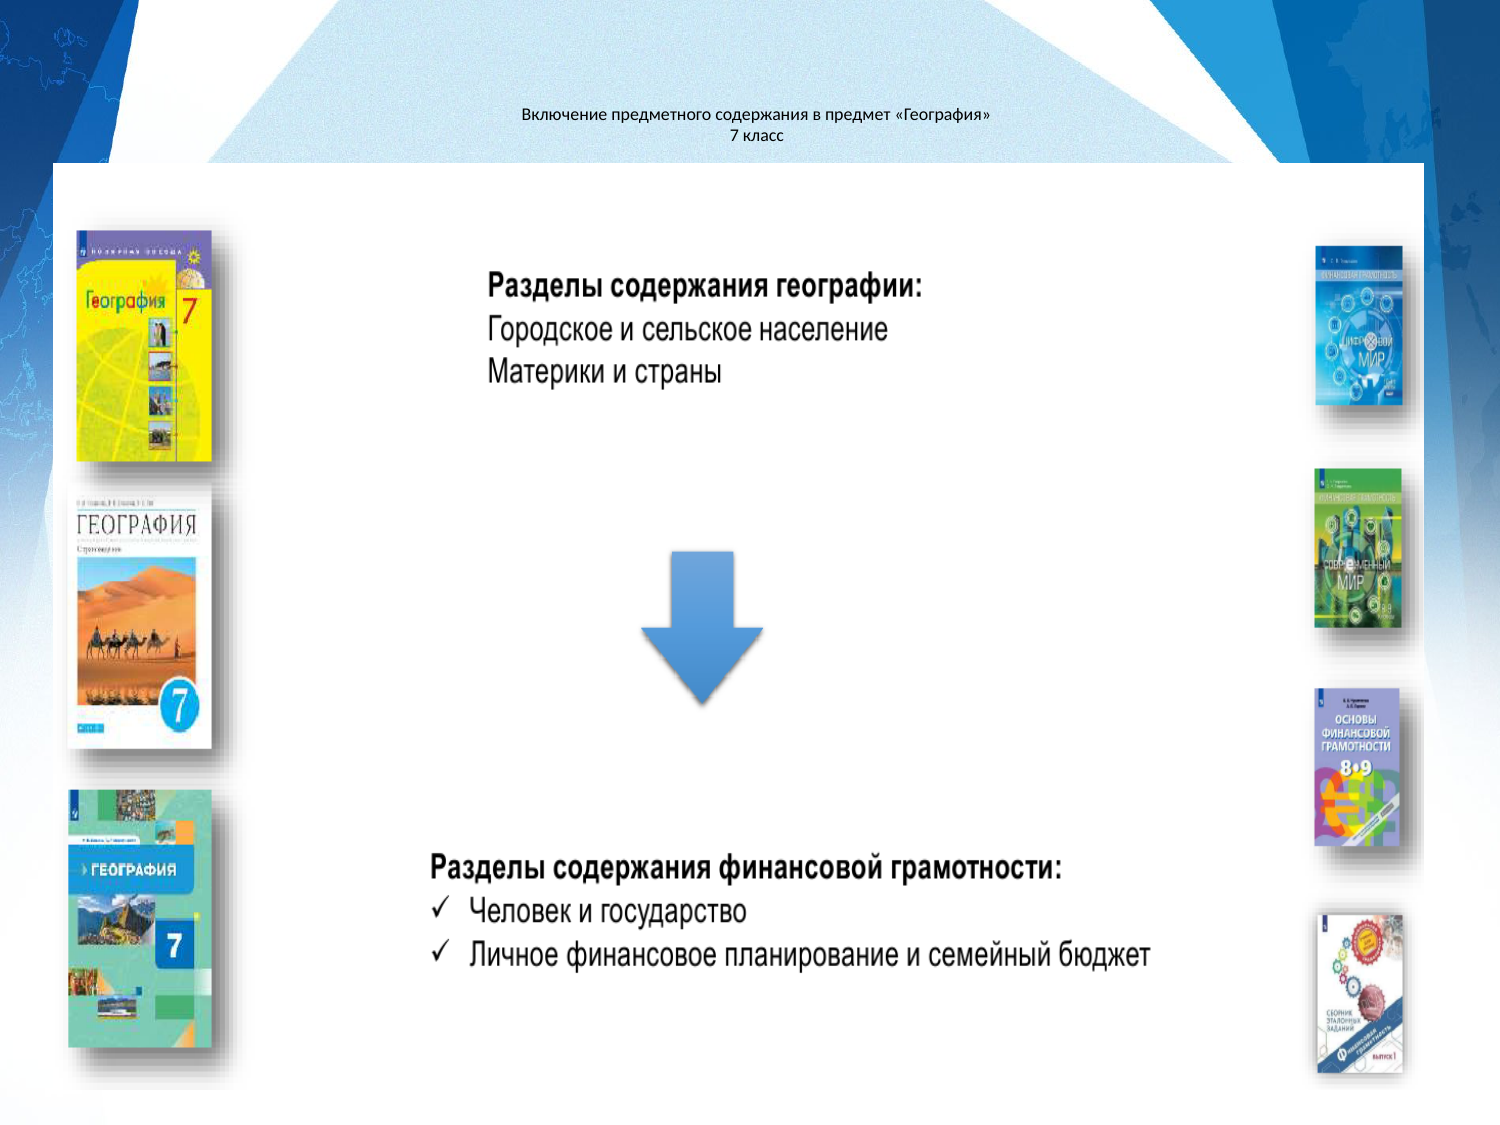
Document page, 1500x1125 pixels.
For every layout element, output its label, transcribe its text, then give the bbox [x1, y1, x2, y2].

picture [0, 0, 1500, 1125]
title Включение предметного содержания в предмет «География» 7 класс [82, 93, 1432, 190]
